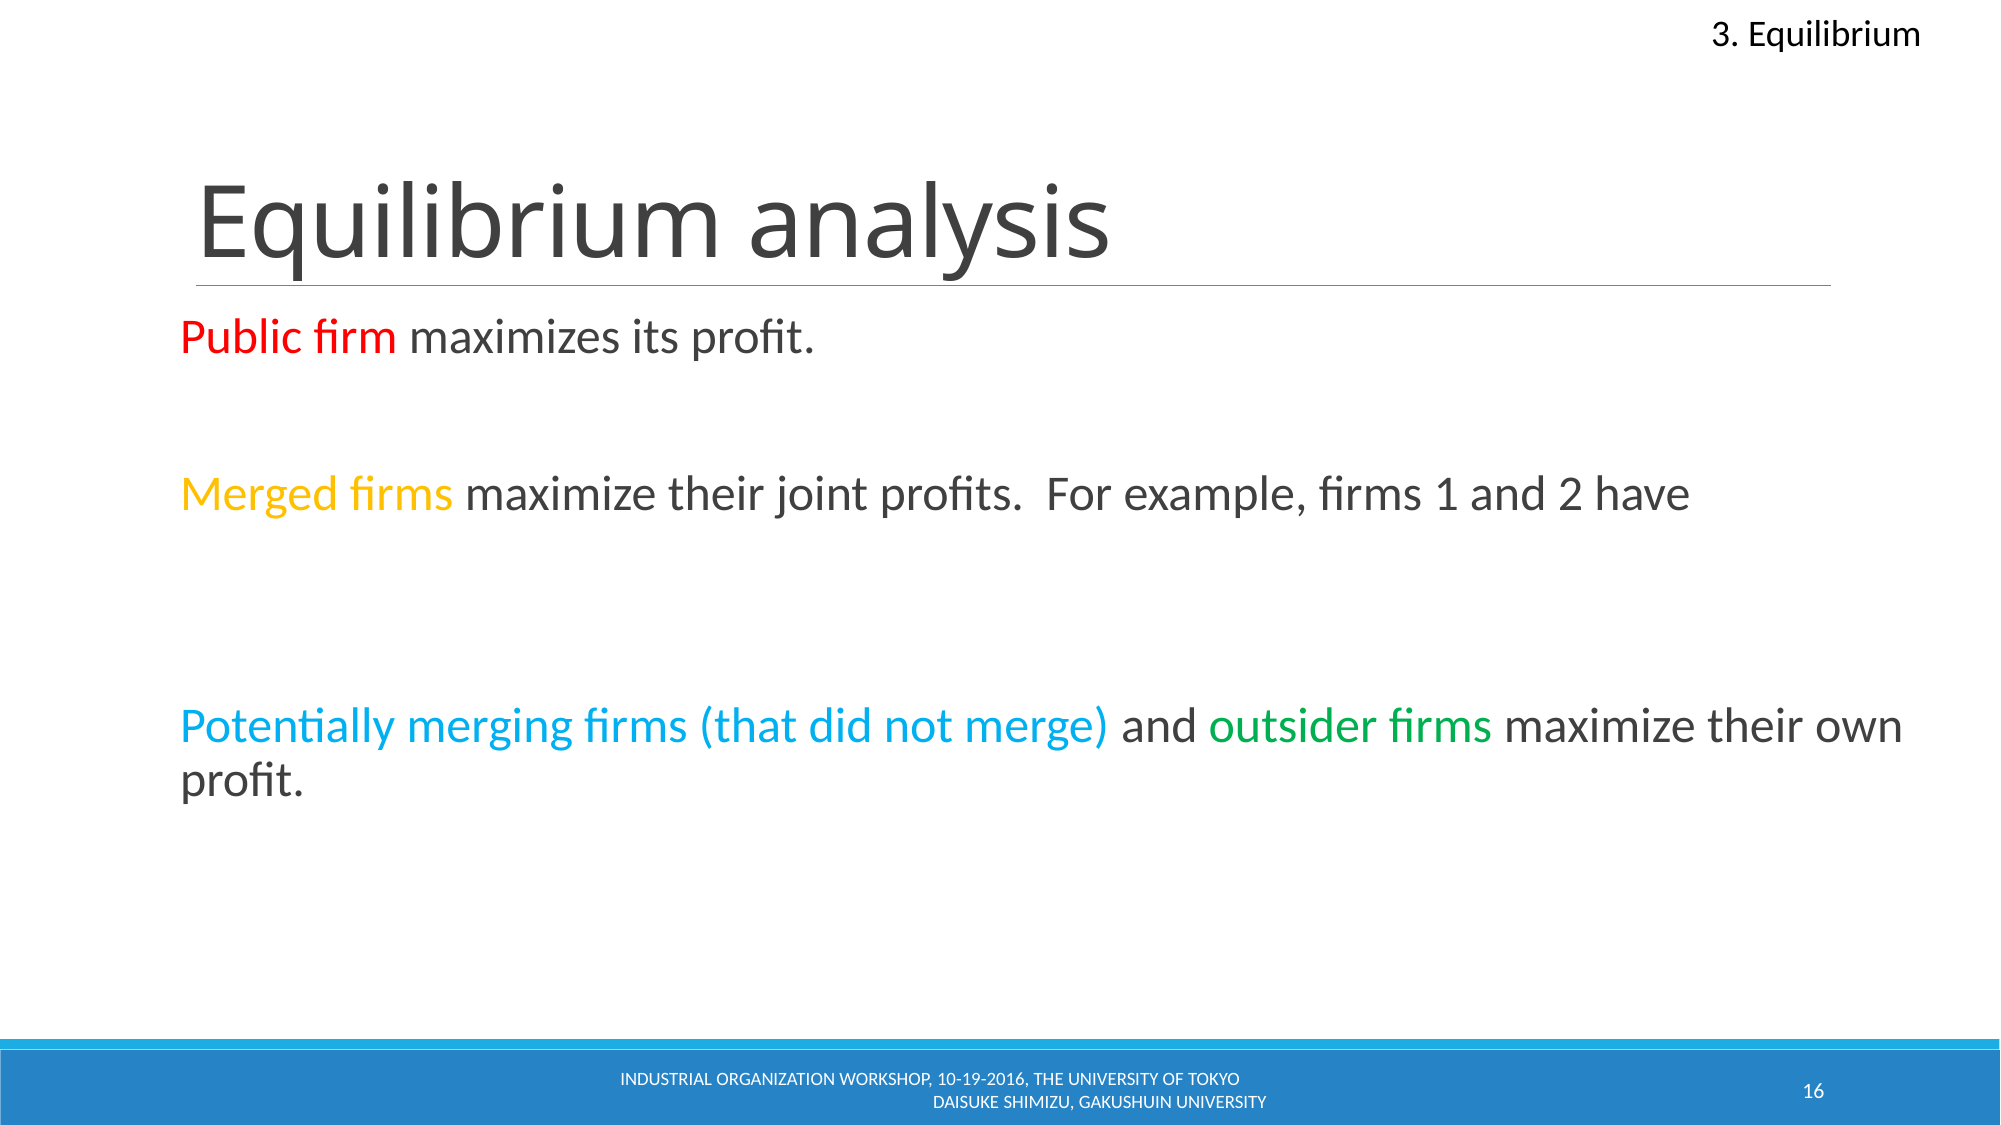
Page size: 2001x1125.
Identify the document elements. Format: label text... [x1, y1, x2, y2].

text_box 3. Equilibrium [1696, 1, 1999, 62]
footer Industrial Organization Workshop, 10-19-2016, The University of Tokyo Daisuke Shimizu, Gakushuin University [604, 1059, 1396, 1120]
title Equilibrium analysis [180, 47, 1830, 285]
slide_number 16 [1624, 1059, 1840, 1120]
